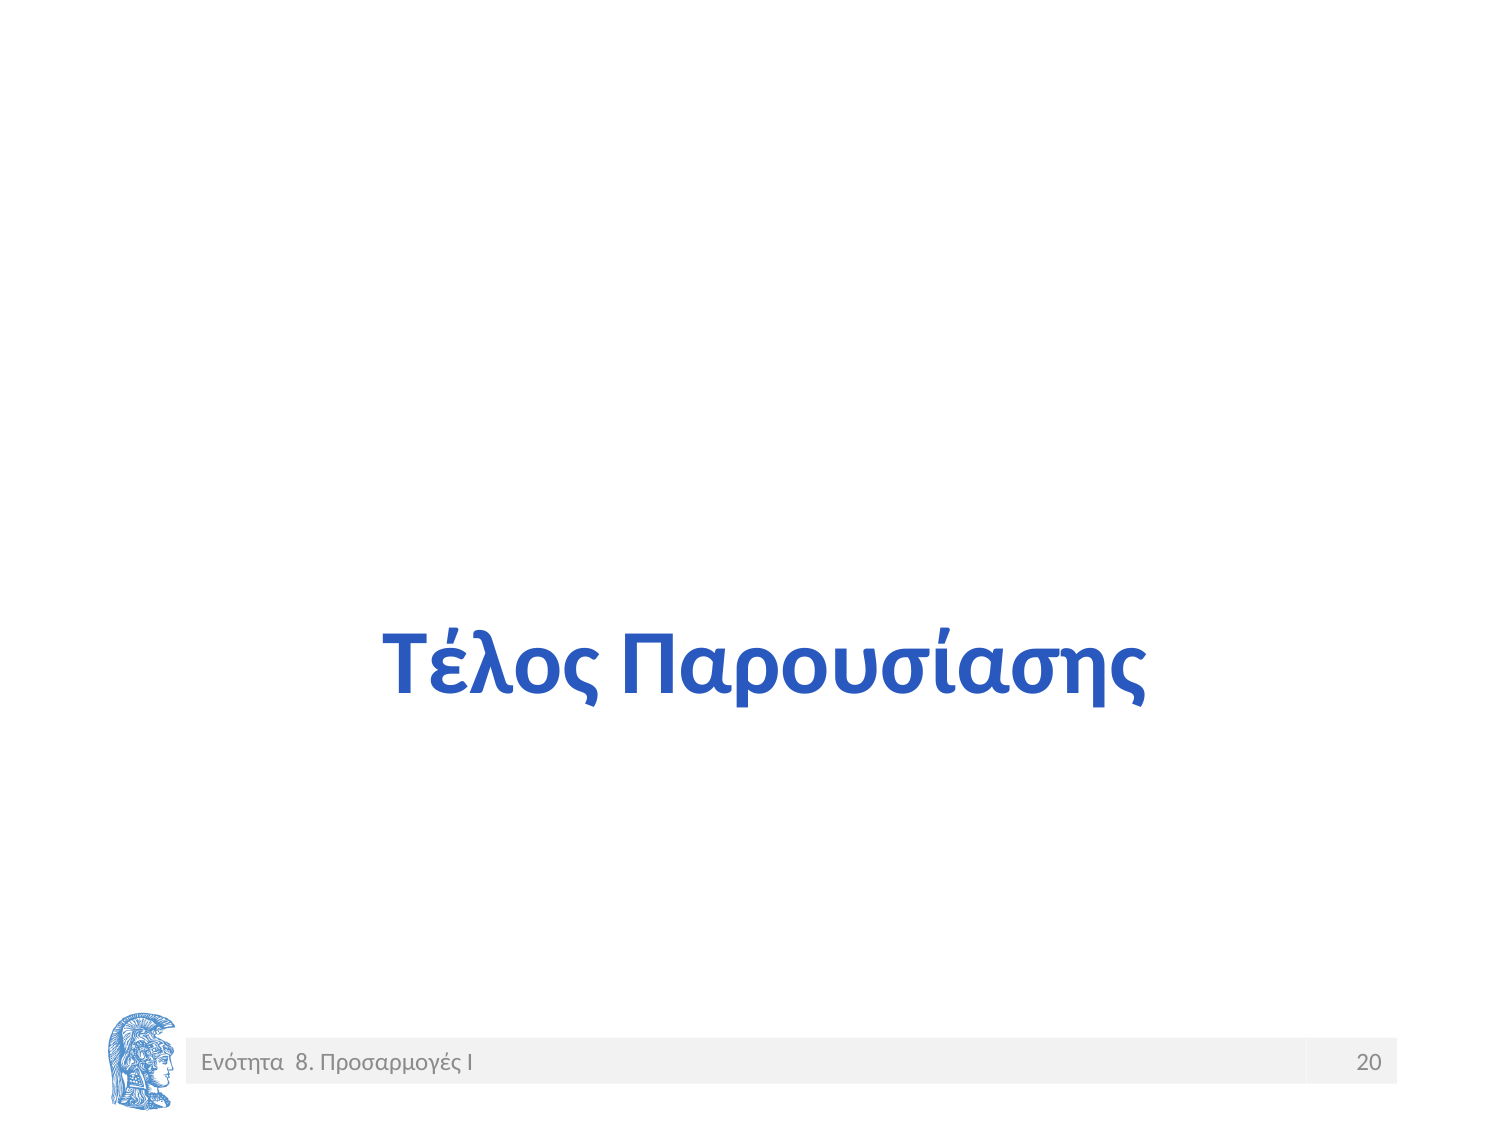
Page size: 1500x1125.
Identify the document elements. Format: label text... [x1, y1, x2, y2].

title Τέλος Παρουσίασης [118, 555, 1413, 773]
picture [103, 1011, 186, 1114]
slide_number 20 [1306, 1037, 1397, 1084]
footer Ενότητα 8. Προσαρμογές Ι [186, 1037, 1306, 1084]
